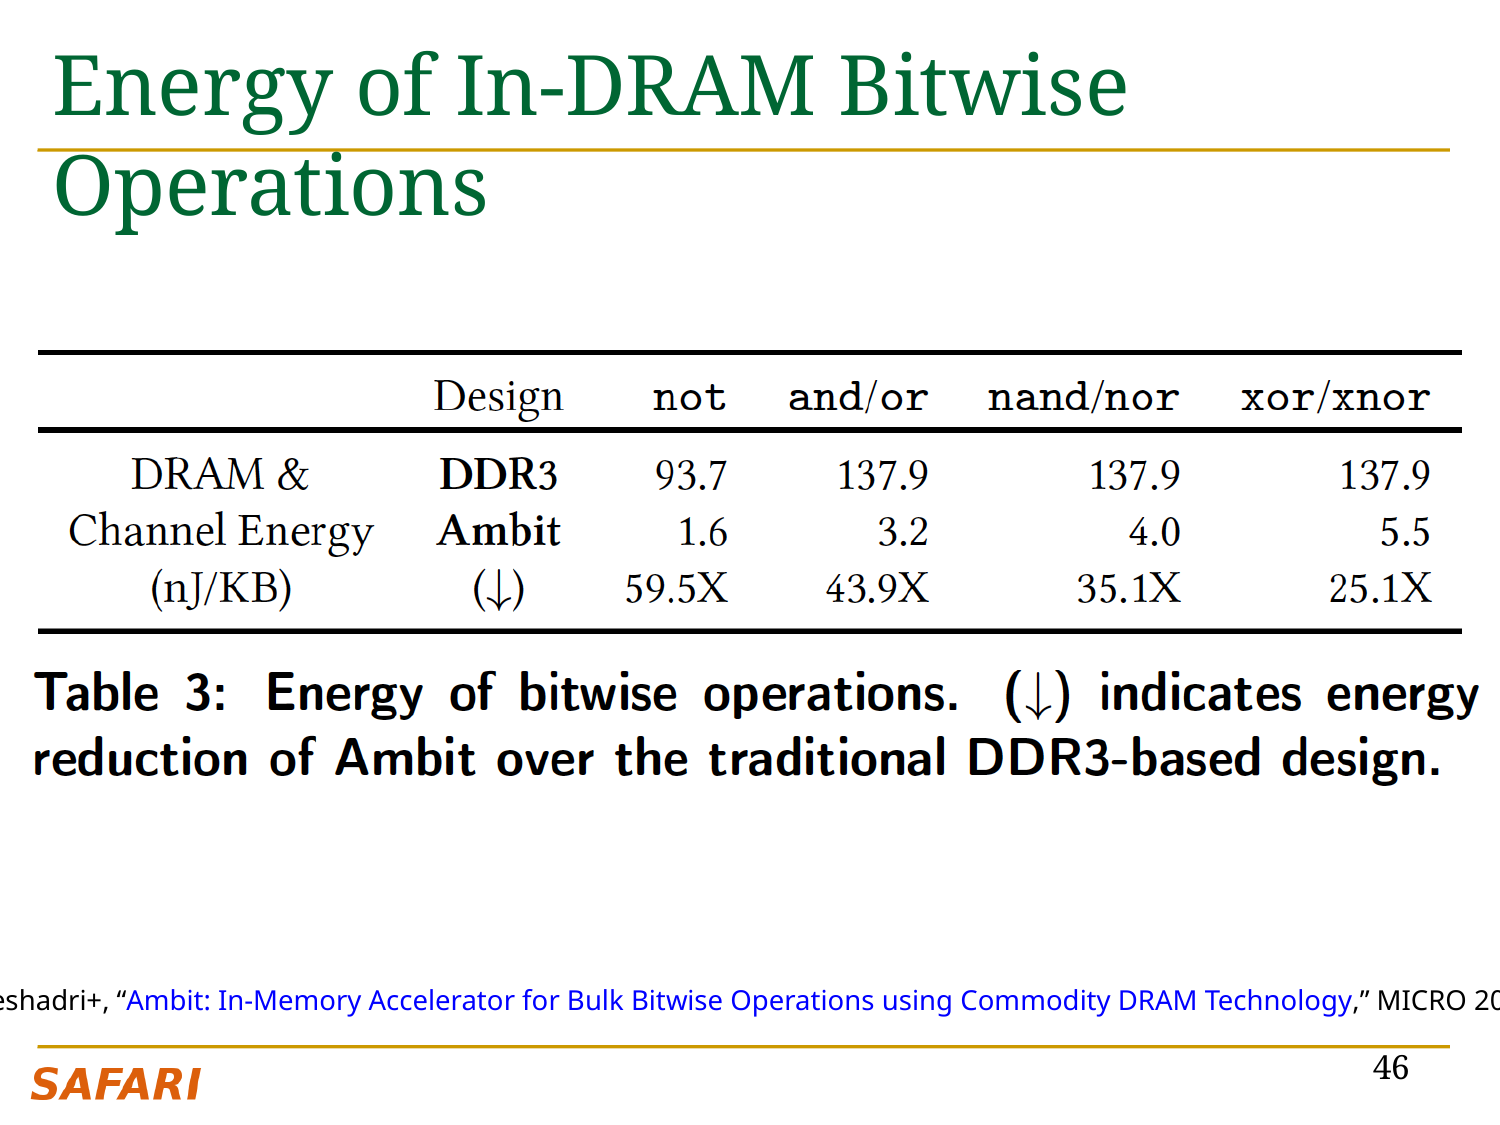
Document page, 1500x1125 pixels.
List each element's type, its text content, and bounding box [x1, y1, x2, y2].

picture [29, 1058, 207, 1110]
title Energy of In-DRAM Bitwise Operations [37, 24, 1451, 201]
picture [0, 322, 1500, 803]
text_box Seshadri+, “Ambit: In-Memory Accelerator for Bulk Bitwise Operations using Commodity DRAM Technology,” MICRO 2017. [0, 975, 1500, 1024]
slide_number 46 [1074, 1024, 1426, 1100]
